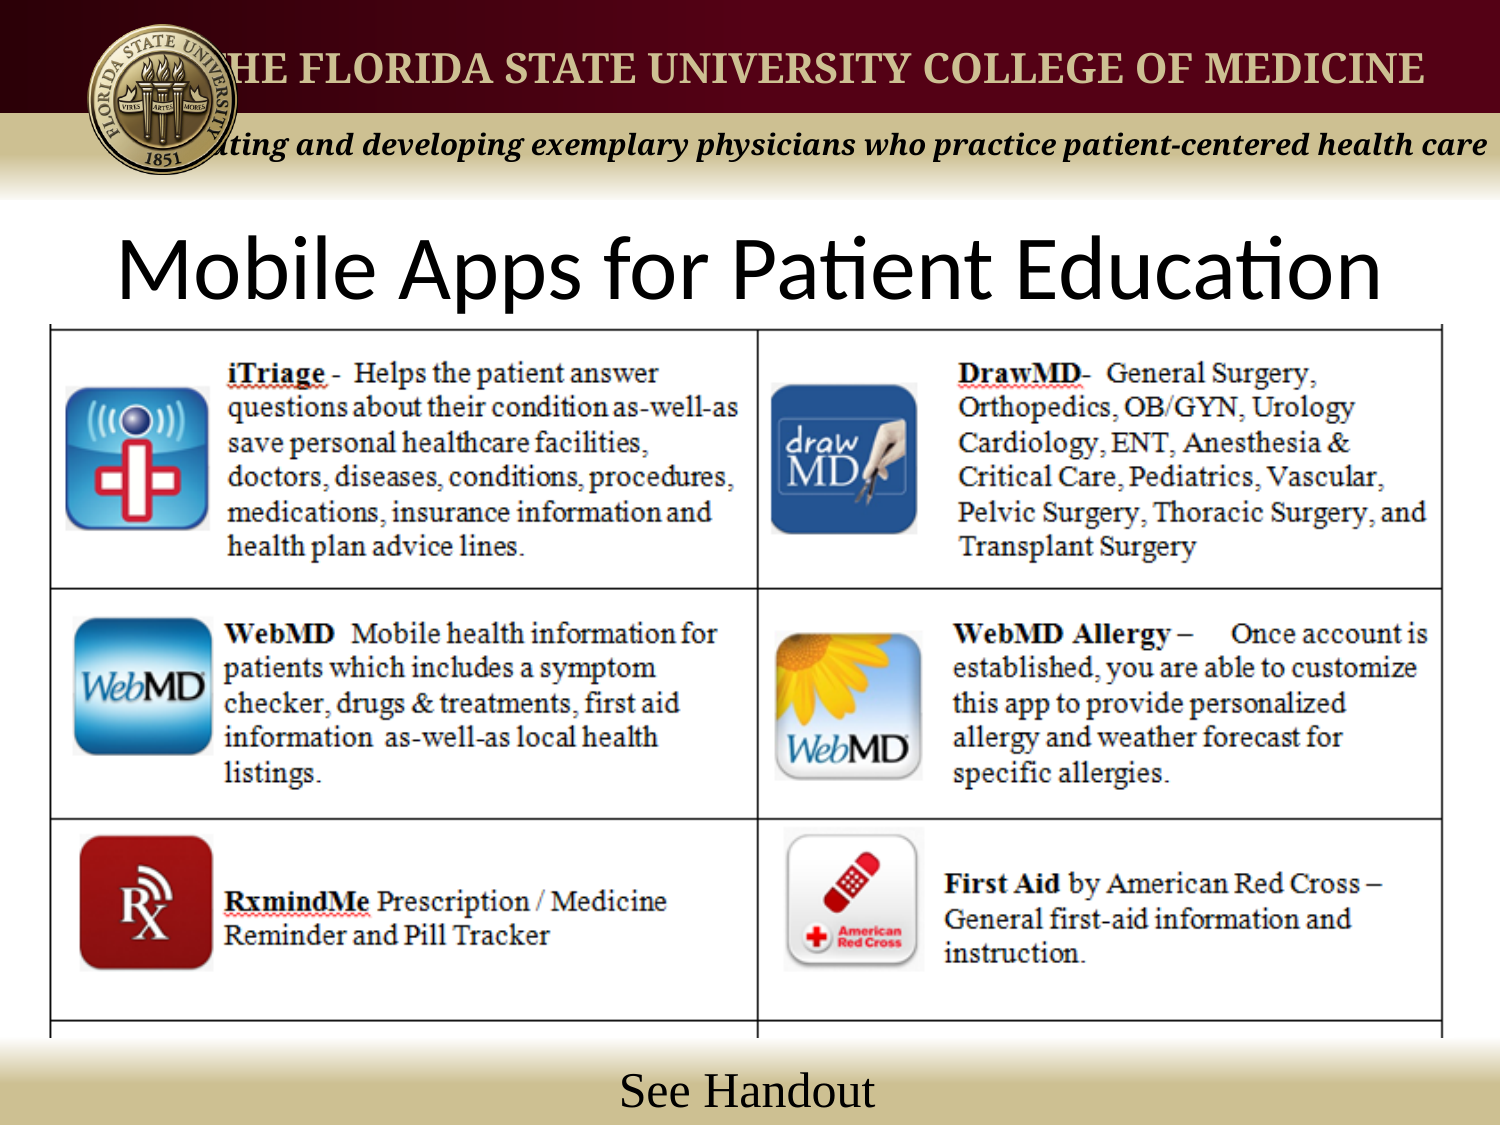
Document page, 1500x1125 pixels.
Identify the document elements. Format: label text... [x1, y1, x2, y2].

picture [40, 324, 1454, 1038]
picture [87, 24, 238, 175]
text_box See Handout [603, 1049, 891, 1125]
title Mobile Apps for Patient Education [75, 212, 1425, 313]
